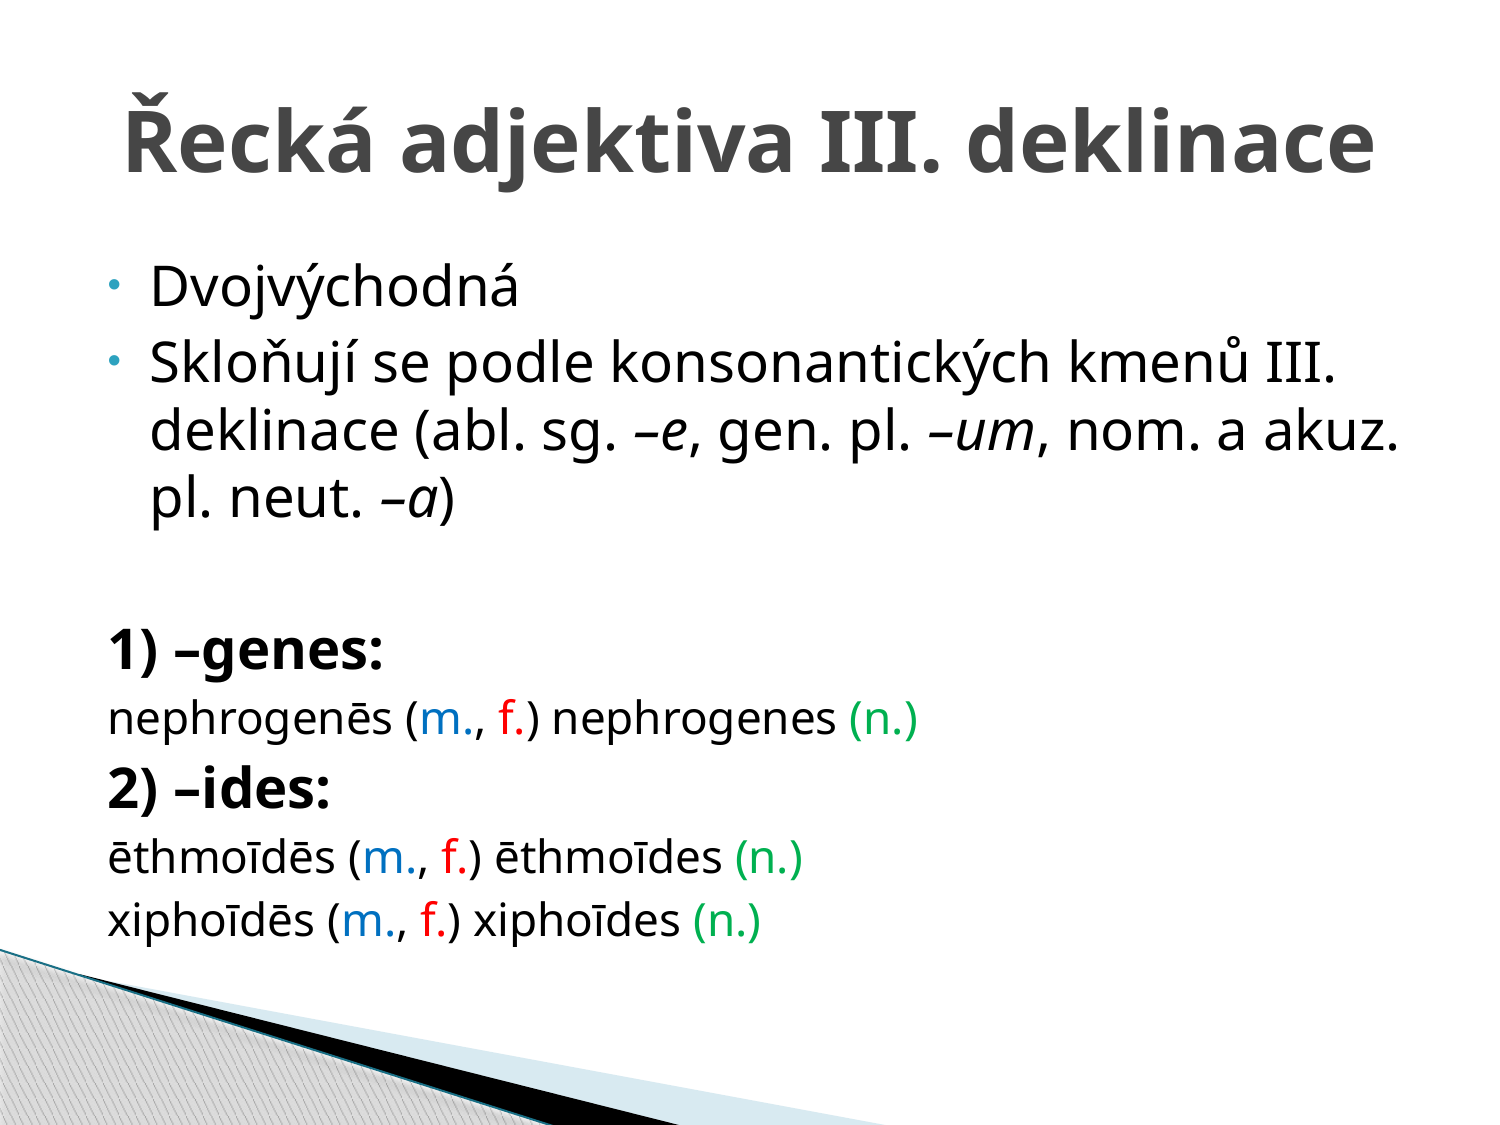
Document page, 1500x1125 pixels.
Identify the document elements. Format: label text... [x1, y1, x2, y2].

title Řecká adjektiva III. deklinace [75, 45, 1425, 233]
list Dvojvýchodná Skloňují se podle konsonantických kmenů III. deklinace (abl. sg. –e, gen. pl. –um, nom. a akuz. pl. neut. –a) 1) –genes: nephrogenēs (m., f.) nephrogenes (n.) 2) –ides: ēthmoīdēs (m., f.) ēthmoīdes (n.) xiphoīdēs (m., f.) xiphoīdes (n.) [75, 243, 1425, 986]
